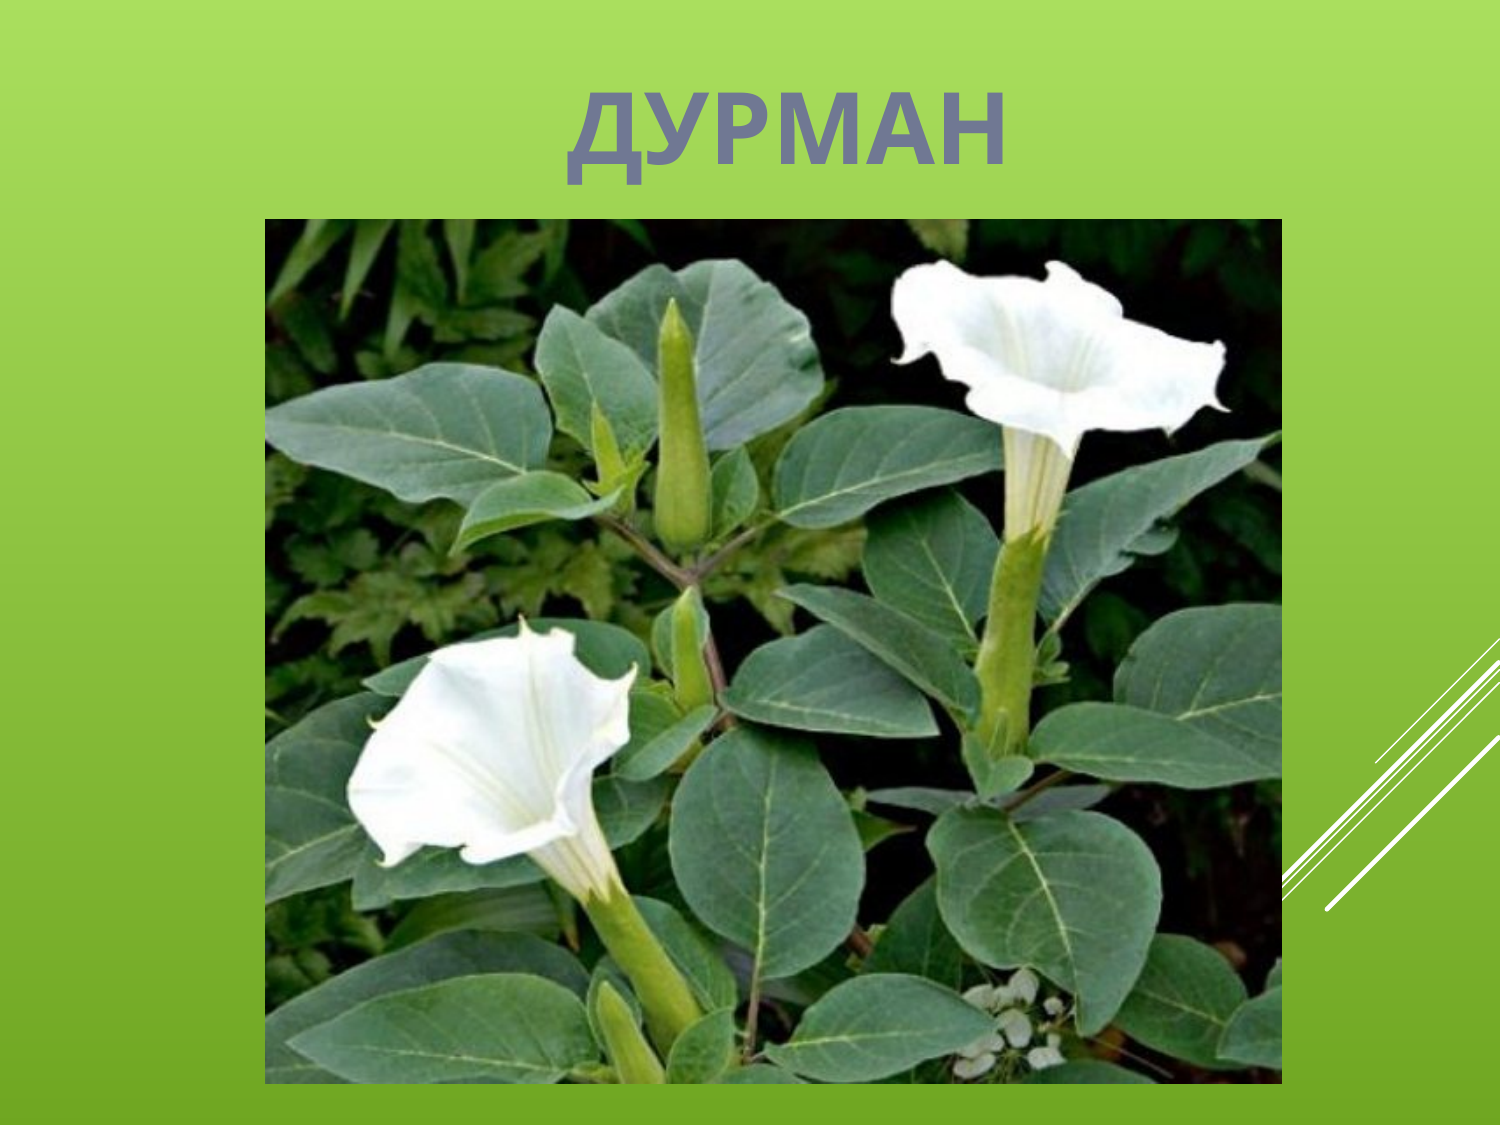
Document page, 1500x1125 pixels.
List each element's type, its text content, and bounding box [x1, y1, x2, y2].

title Дурман [41, 0, 1459, 250]
picture [265, 219, 1282, 1084]
